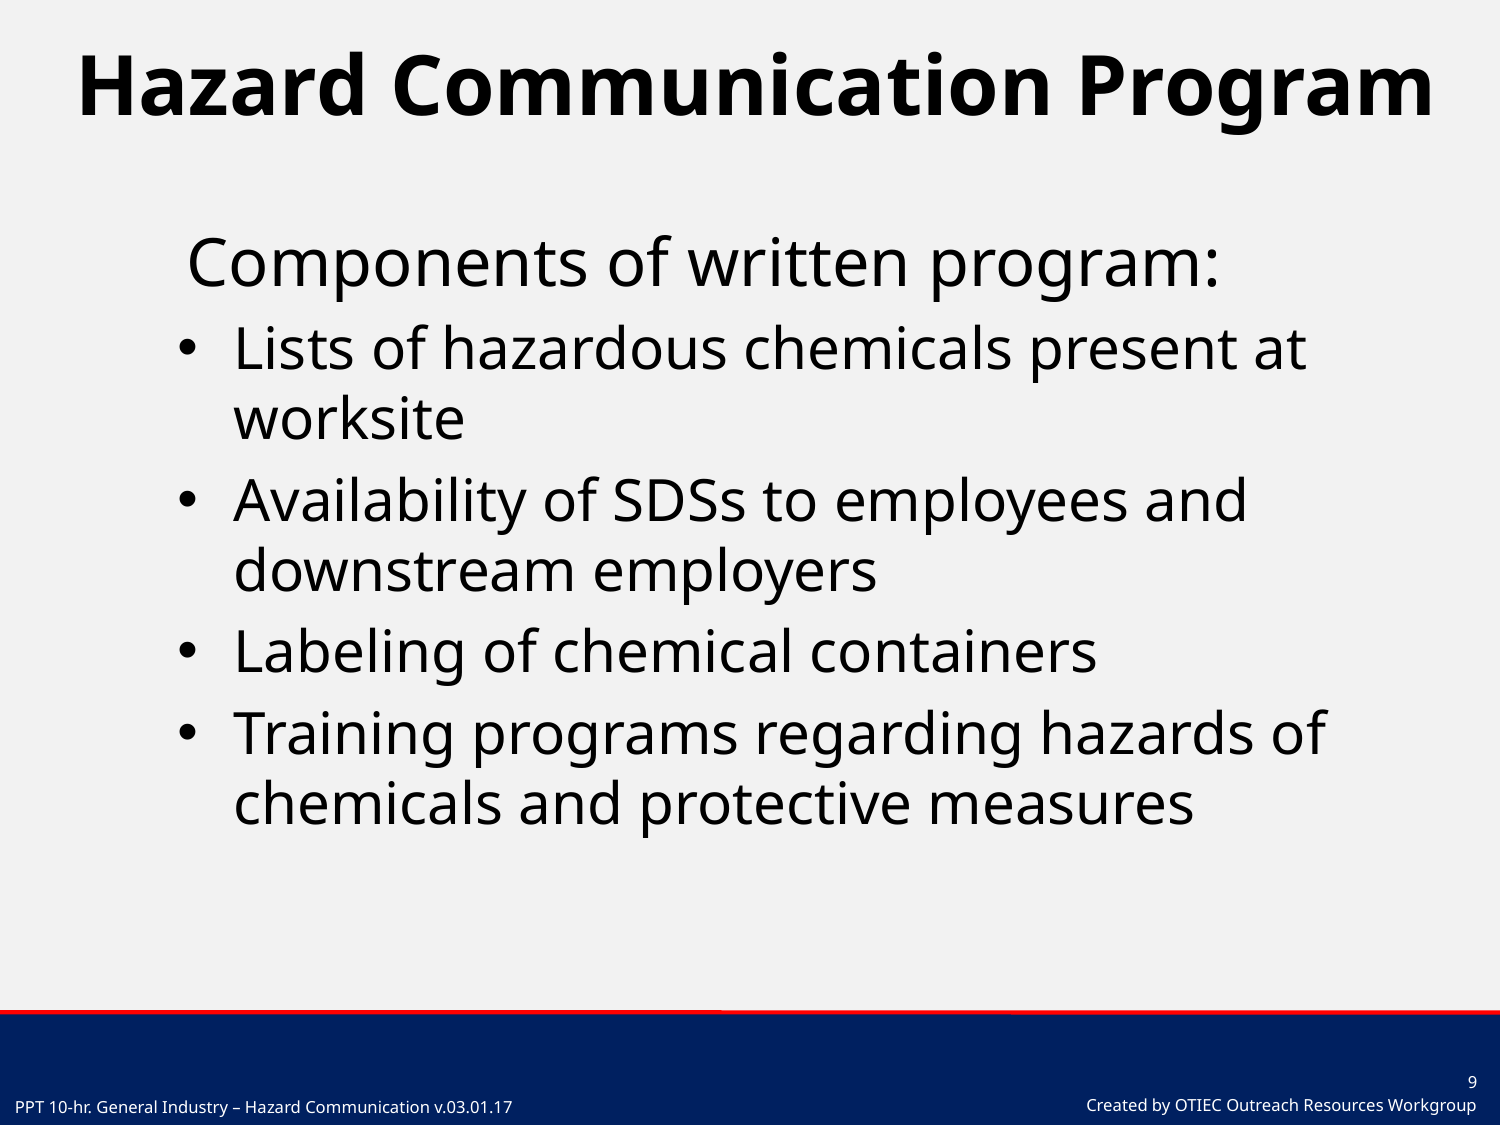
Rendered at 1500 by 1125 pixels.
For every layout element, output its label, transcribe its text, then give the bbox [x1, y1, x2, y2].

list Components of written program: Lists of hazardous chemicals present at worksite Availability of SDSs to employees and downstream employers Labeling of chemical containers Training programs regarding hazards of chemicals and protective measures [162, 212, 1350, 974]
title Hazard Communication Program [50, 24, 1463, 213]
